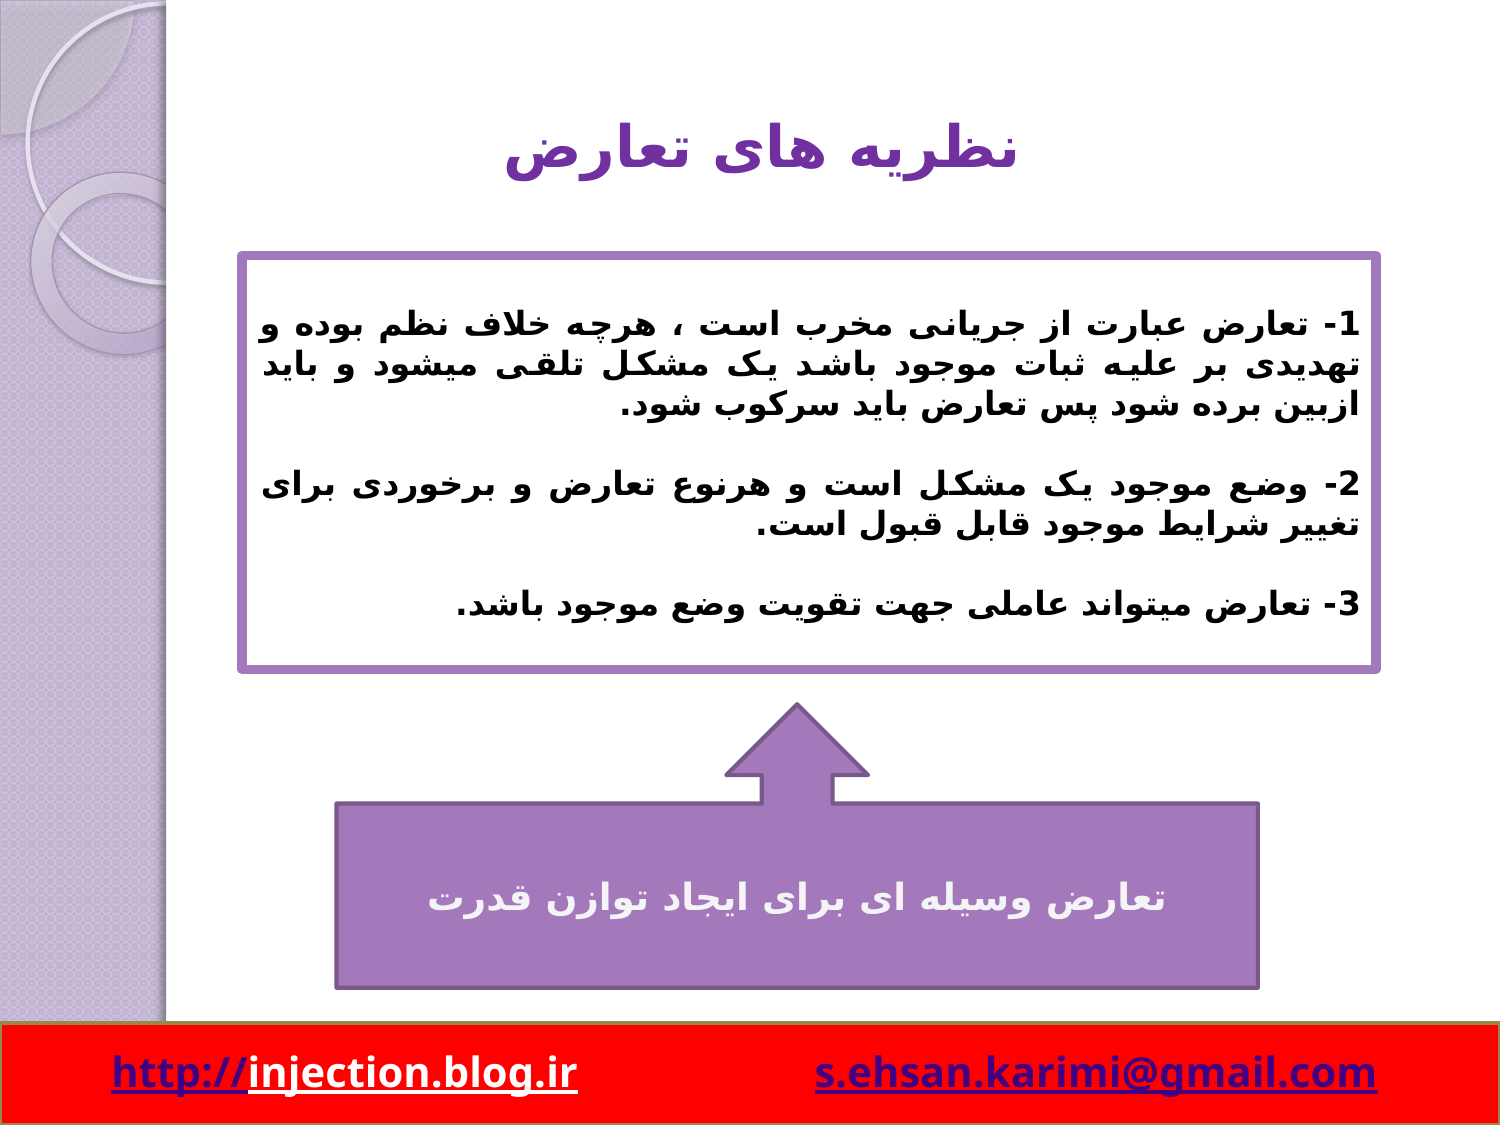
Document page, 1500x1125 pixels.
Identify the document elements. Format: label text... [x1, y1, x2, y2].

text_box 1- تعارض عبارت از جریانی مخرب است ، هرچه خلاف نظم بوده و تهدیدی بر علیه ثبات موجود باشد یک مشکل تلقی میشود و باید ازبین برده شود پس تعارض باید سرکوب شود. 2- وضع موجود یک مشکل است و هرنوع تعارض و برخوردی برای تغییر شرایط موجود قابل قبول است. 3- تعارض میتواند عاملی جهت تقویت وضع موجود باشد. [240, 253, 1378, 671]
text_box نظریه های تعارض [277, 101, 1247, 187]
text_box تعارض وسیله ای برای ایجاد توازن قدرت [334, 702, 1260, 990]
text_box http://injection.blog.ir s.ehsan.karimi@gmail.com [0, 1021, 1500, 1125]
